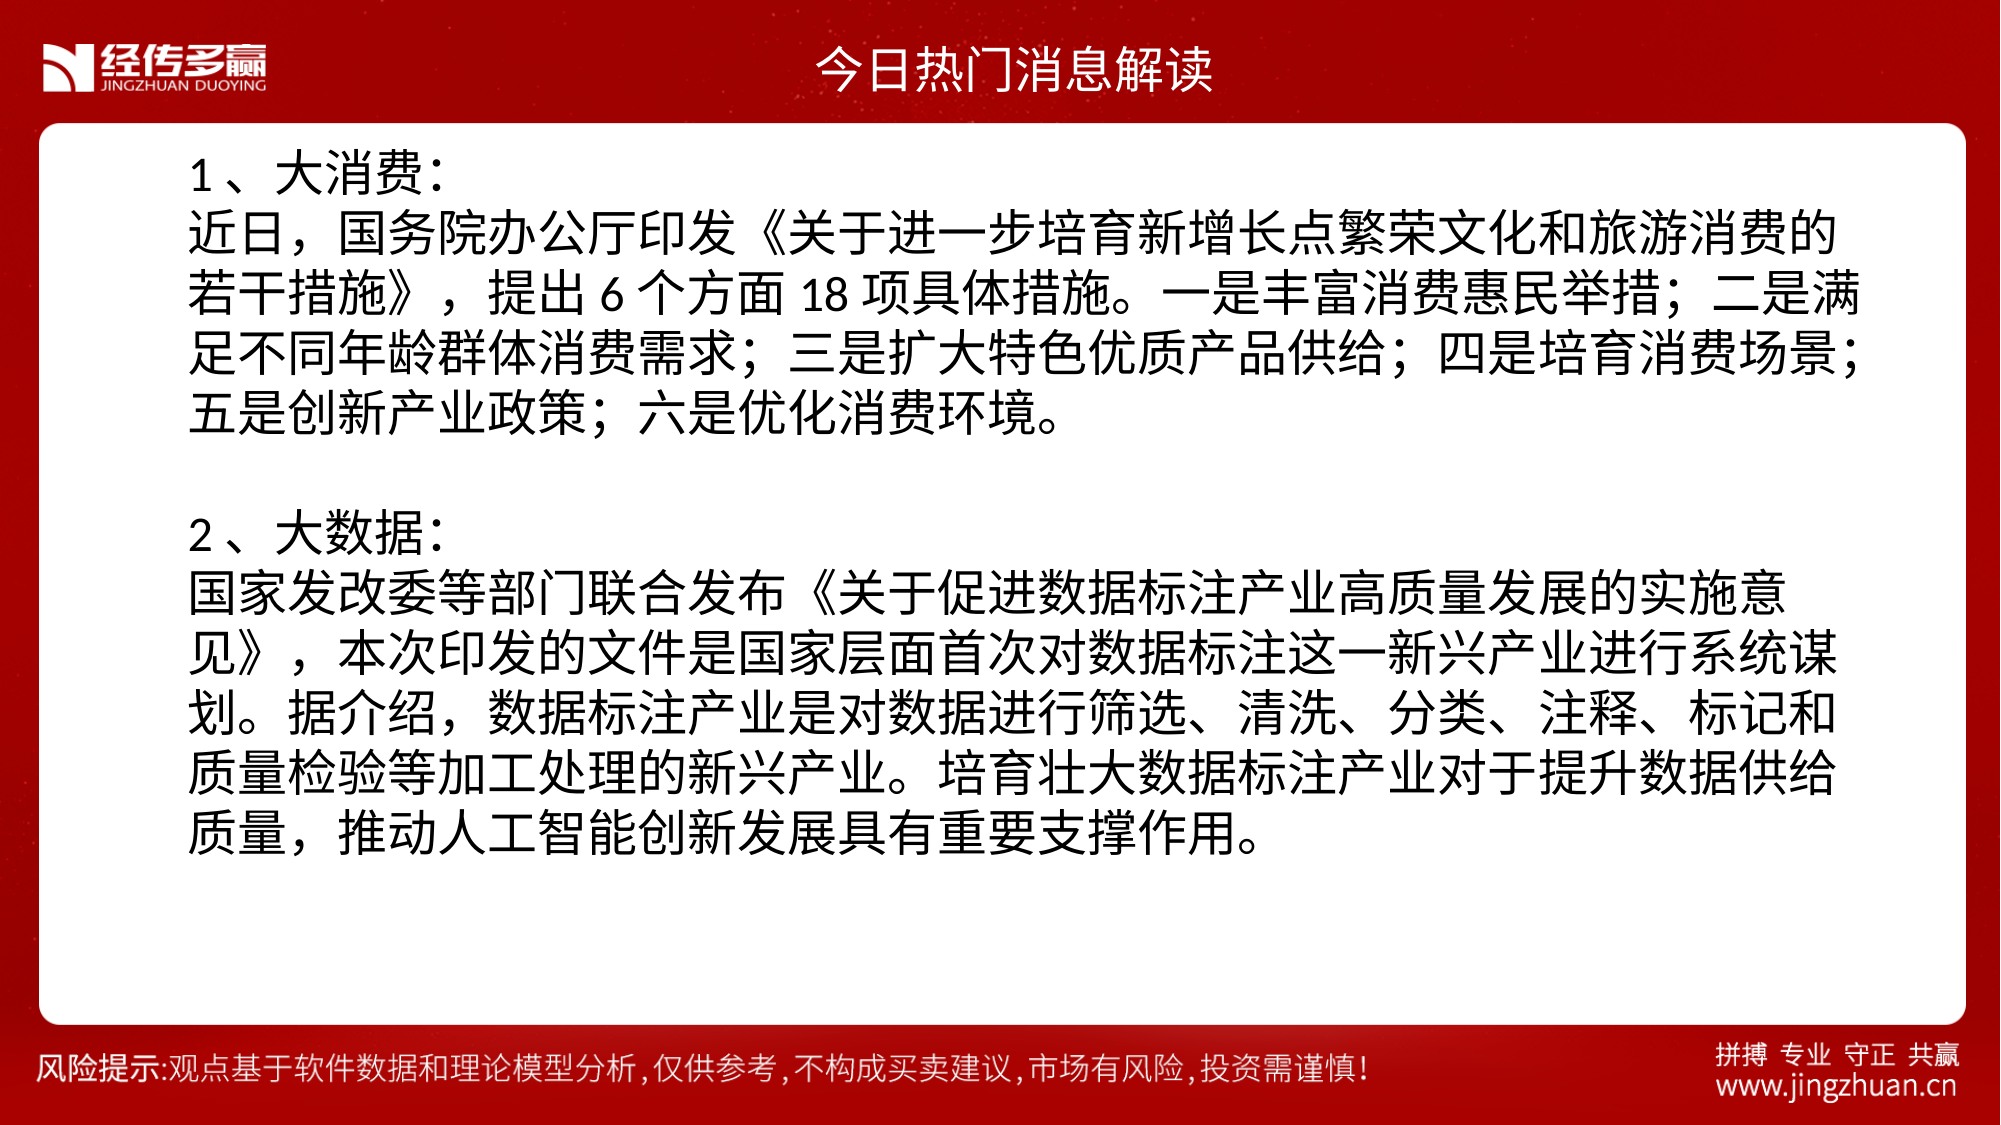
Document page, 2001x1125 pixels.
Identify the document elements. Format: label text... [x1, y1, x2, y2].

text_box 今日热门消息解读 [799, 31, 1549, 106]
text_box 1、大消费： 近日，国务院办公厅印发《关于进一步培育新增长点繁荣文化和旅游消费的若干措施》，提出6个方面18项具体措施。一是丰富消费惠民举措；二是满足不同年龄群体消费需求；三是扩大特色优质产品供给；四是培育消费场景；五是创新产业政策；六是优化消费环境。 2、大数据： 国家发改委等部门联合发布《关于促进数据标注产业高质量发展的实施意见》，本次印发的文件是国家层面首次对数据标注这一新兴产业进行系统谋划。据介绍，数据标注产业是对数据进行筛选、清洗、分类、注释、标记和质量检验等加工处理的新兴产业。培育壮大数据标注产业对于提升数据供给质量，推动人工智能创新发展具有重要支撑作用。 [172, 134, 1885, 963]
picture [0, 0, 2000, 1125]
